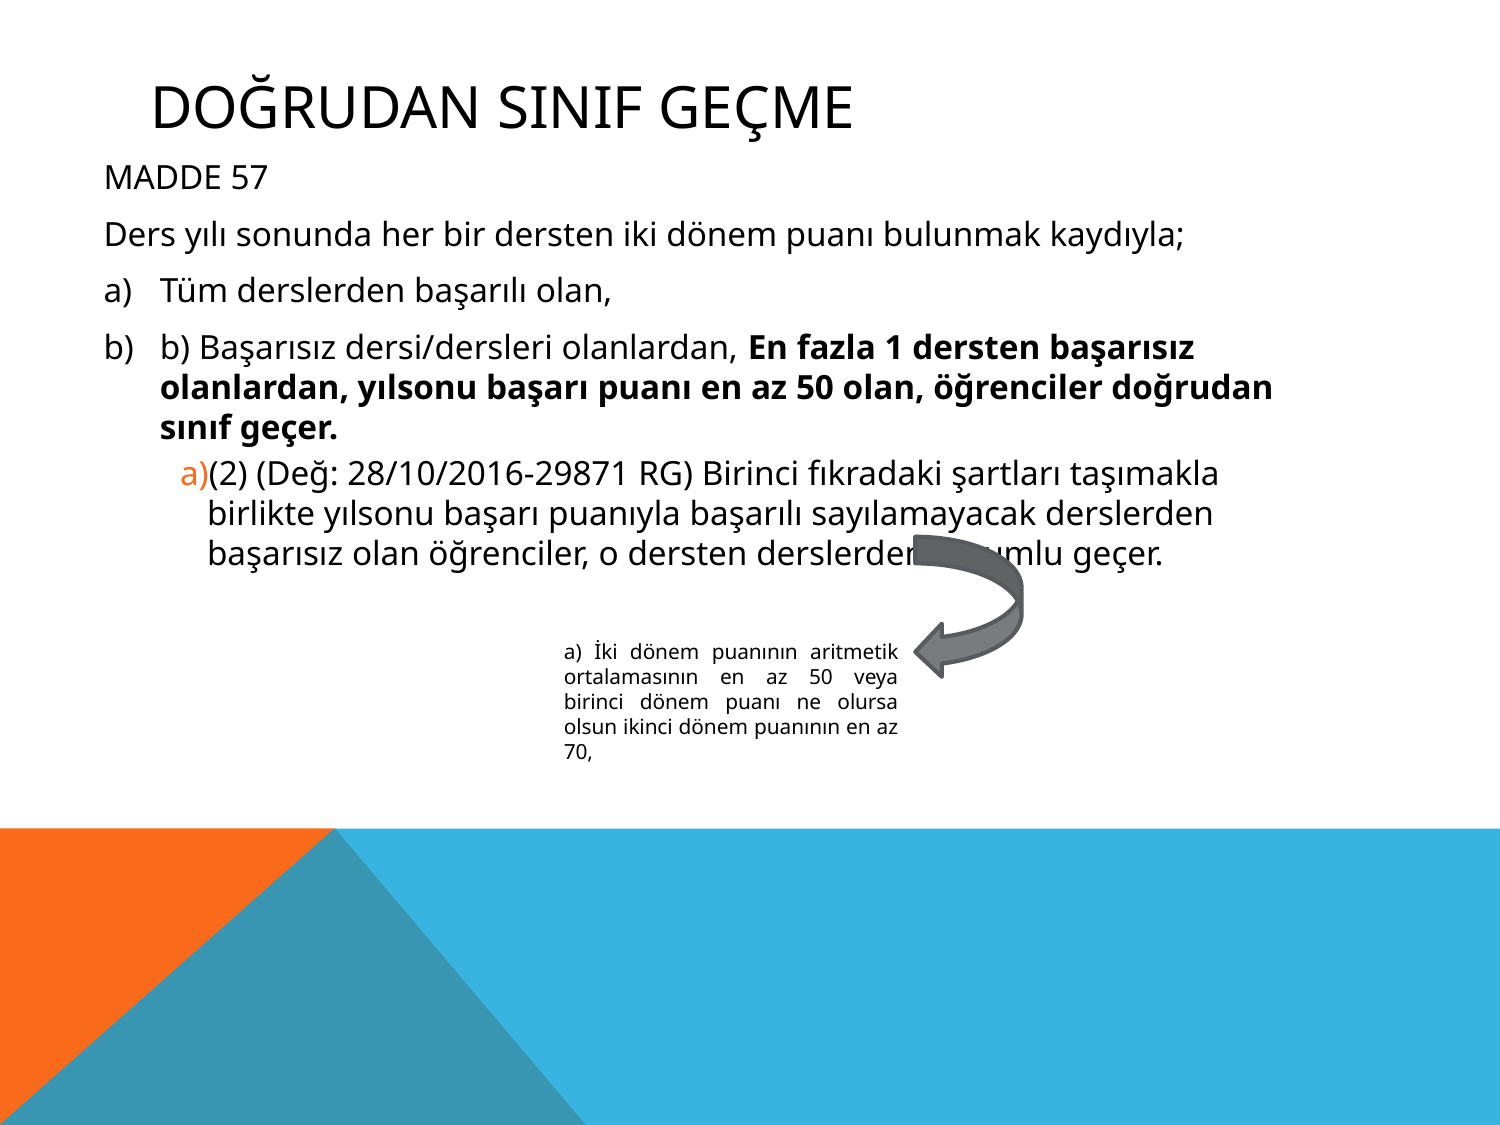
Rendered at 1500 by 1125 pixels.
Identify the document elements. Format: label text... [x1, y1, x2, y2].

list MADDE 57 Ders yılı sonunda her bir dersten iki dönem puanı bulunmak kaydıyla; Tüm derslerden başarılı olan, b) Başarısız dersi/dersleri olanlardan, En fazla 1 dersten başarısız olanlardan, yılsonu başarı puanı en az 50 olan, öğrenciler doğrudan sınıf geçer. (2) (Değ: 28/10/2016-29871 RG) Birinci fıkradaki şartları taşımakla birlikte yılsonu başarı puanıyla başarılı sayılamayacak derslerden başarısız olan öğrenciler, o dersten derslerden sorumlu geçer. [88, 149, 1323, 737]
text_box a) İki dönem puanının aritmetik ortalamasının en az 50 veya birinci dönem puanı ne olursa olsun ikinci dönem puanının en az 70, [549, 631, 913, 771]
text_box [913, 534, 1024, 679]
title Doğrudan sınıf geçme [135, 60, 1369, 150]
